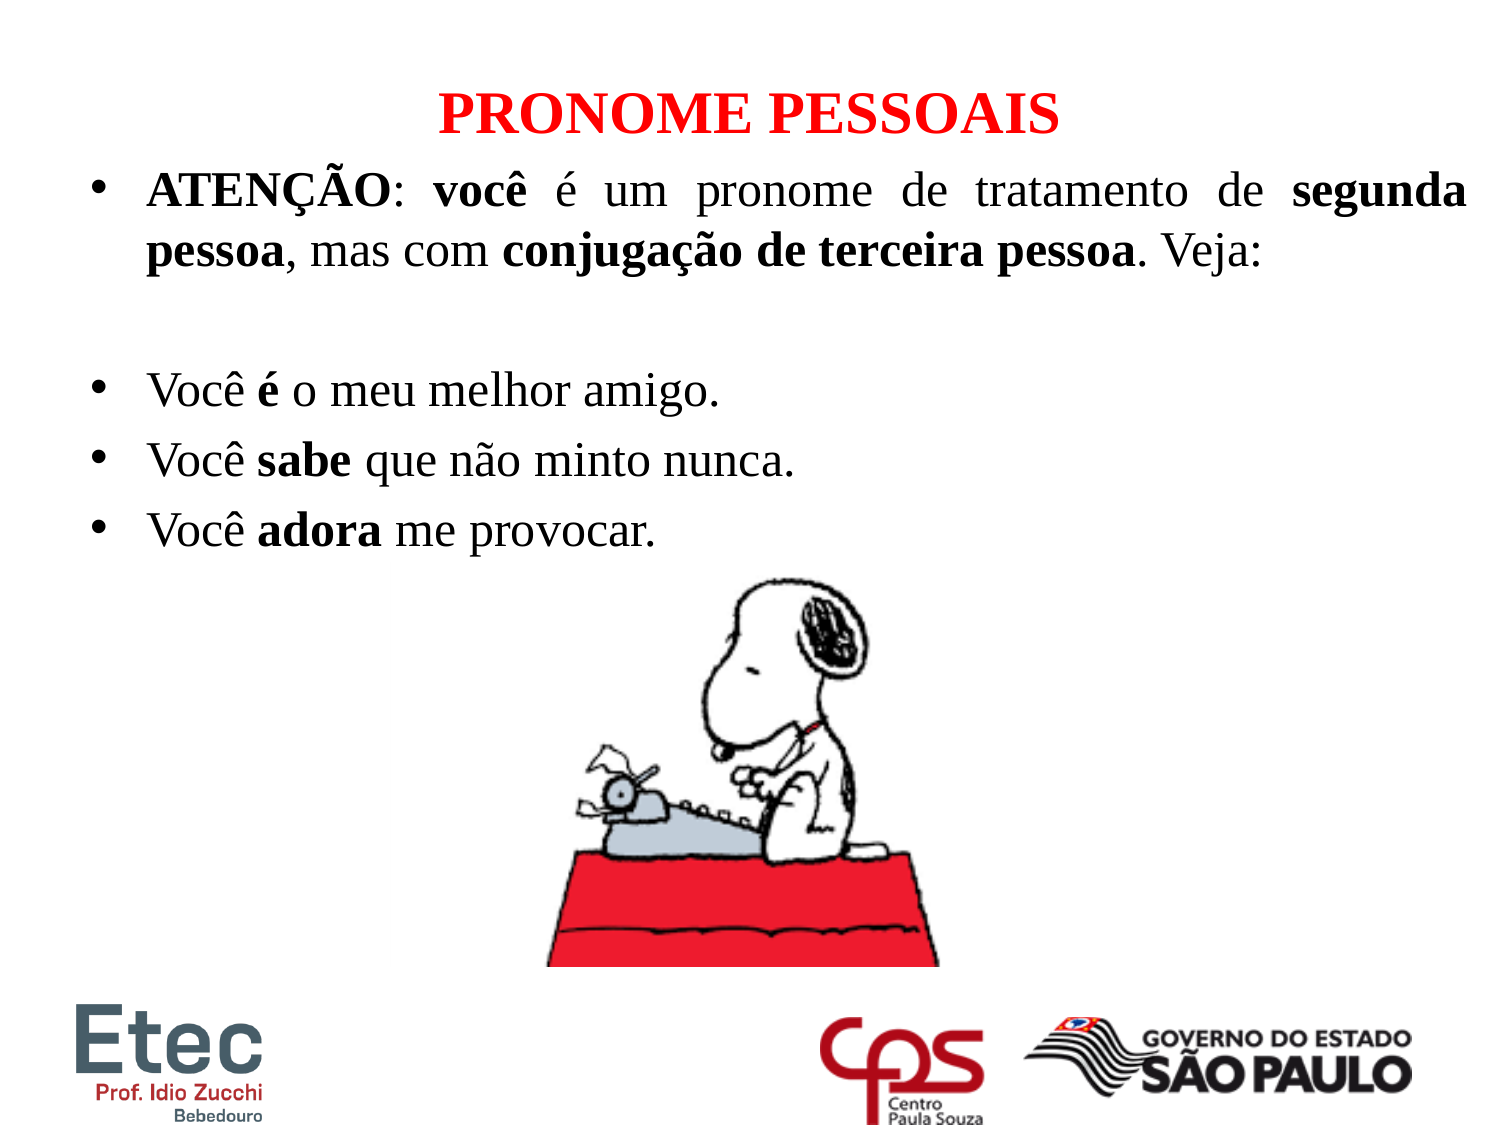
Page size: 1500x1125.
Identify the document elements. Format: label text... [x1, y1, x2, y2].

picture [76, 1004, 262, 1122]
text_box [734, 165, 766, 286]
picture [820, 1016, 1412, 1125]
title PRONOME PESSOAIS [75, 45, 1425, 149]
picture [388, 562, 1112, 967]
text_box [708, 102, 792, 133]
list ATENÇÃO: você é um pronome de tratamento de segunda pessoa, mas com conjugação de terceira pessoa. Veja: Você é o meu melhor amigo. Você sabe que não minto nunca. Você adora me provocar. [75, 149, 1483, 1018]
